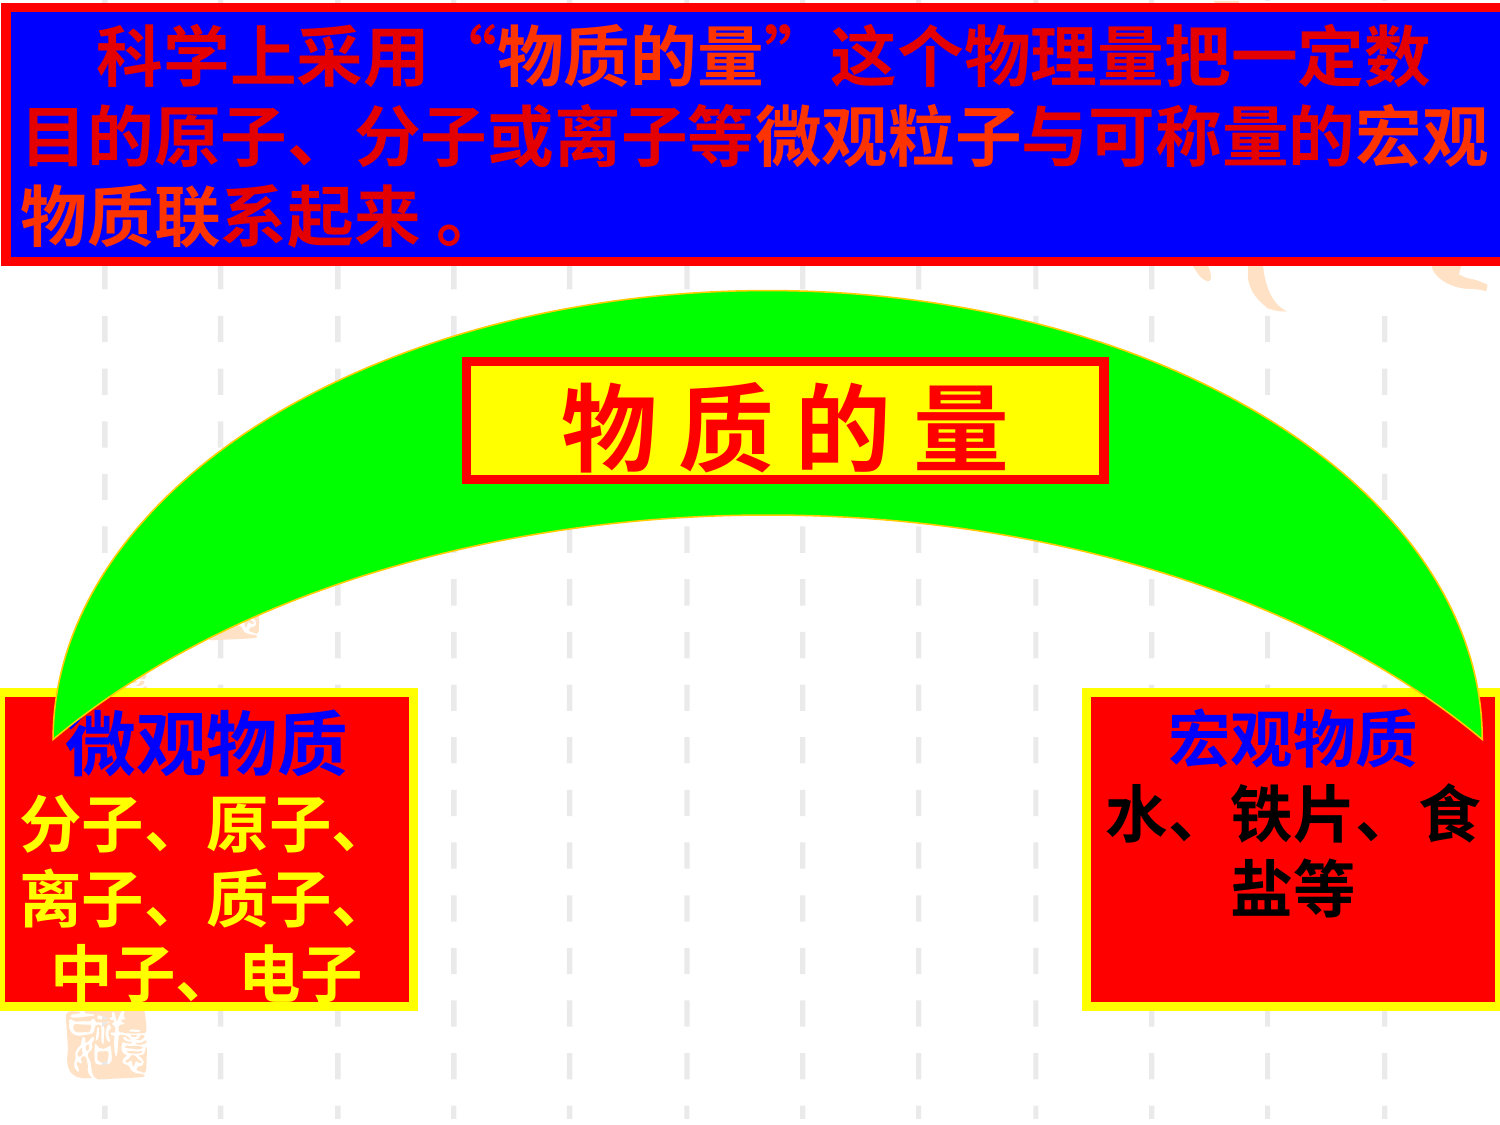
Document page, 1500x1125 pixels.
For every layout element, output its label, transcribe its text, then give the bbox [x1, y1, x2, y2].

text_box 微观物质 分子、原子、离子、质子、中子、电子 [0, 692, 414, 1007]
text_box 宏观物质 水、铁片、食盐等 [1086, 692, 1500, 1007]
text_box 物 质 的 量 [466, 361, 1105, 480]
text_box 科学上采用“物质的量”这个物理量把一定数目的原子、分子或离子等微观粒子与可称量的宏观物质联系起来 。 [5, 7, 1500, 262]
text_box [53, 290, 1483, 740]
